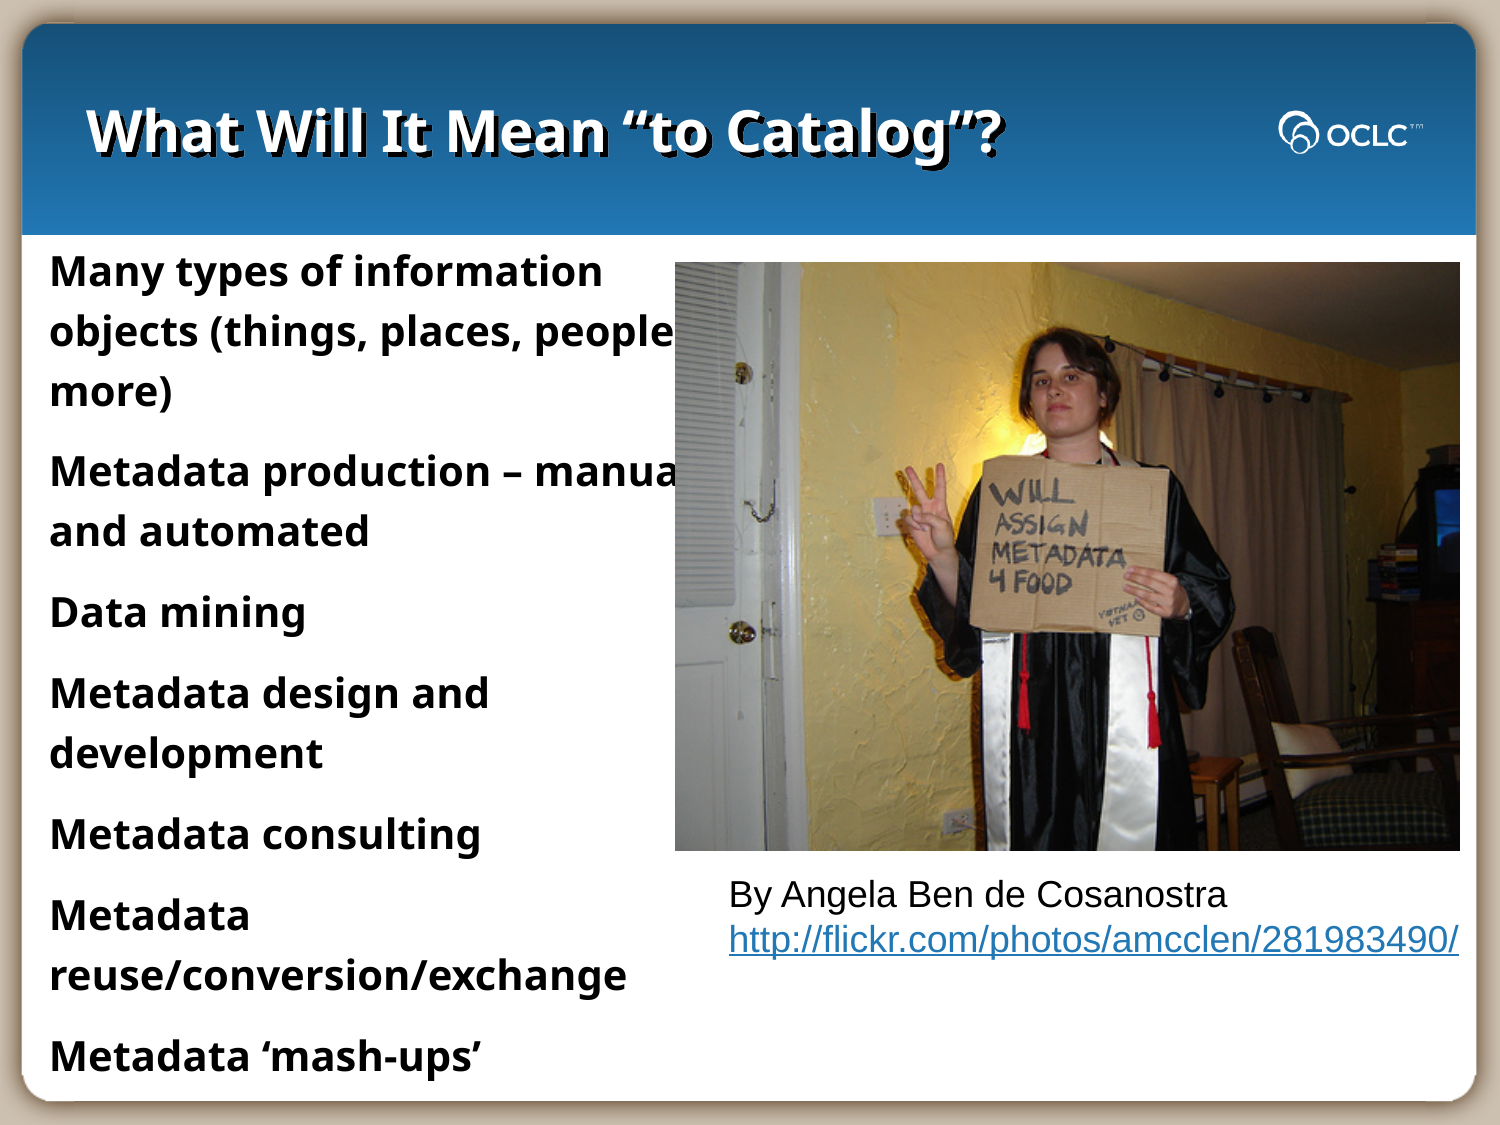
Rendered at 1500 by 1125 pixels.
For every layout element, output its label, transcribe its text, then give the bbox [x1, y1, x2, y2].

title What Will It Mean “to Catalog”? [71, 23, 1219, 236]
picture [0, 0, 1500, 1125]
list Many types of information objects (things, places, people, more) Metadata production – manual and automated Data mining Metadata design and development Metadata consulting Metadata reuse/conversion/exchange Metadata ‘mash-ups’ [46, 234, 710, 978]
text_box By Angela Ben de Cosanostra http://flickr.com/photos/amcclen/281983490/ [714, 862, 1475, 1013]
